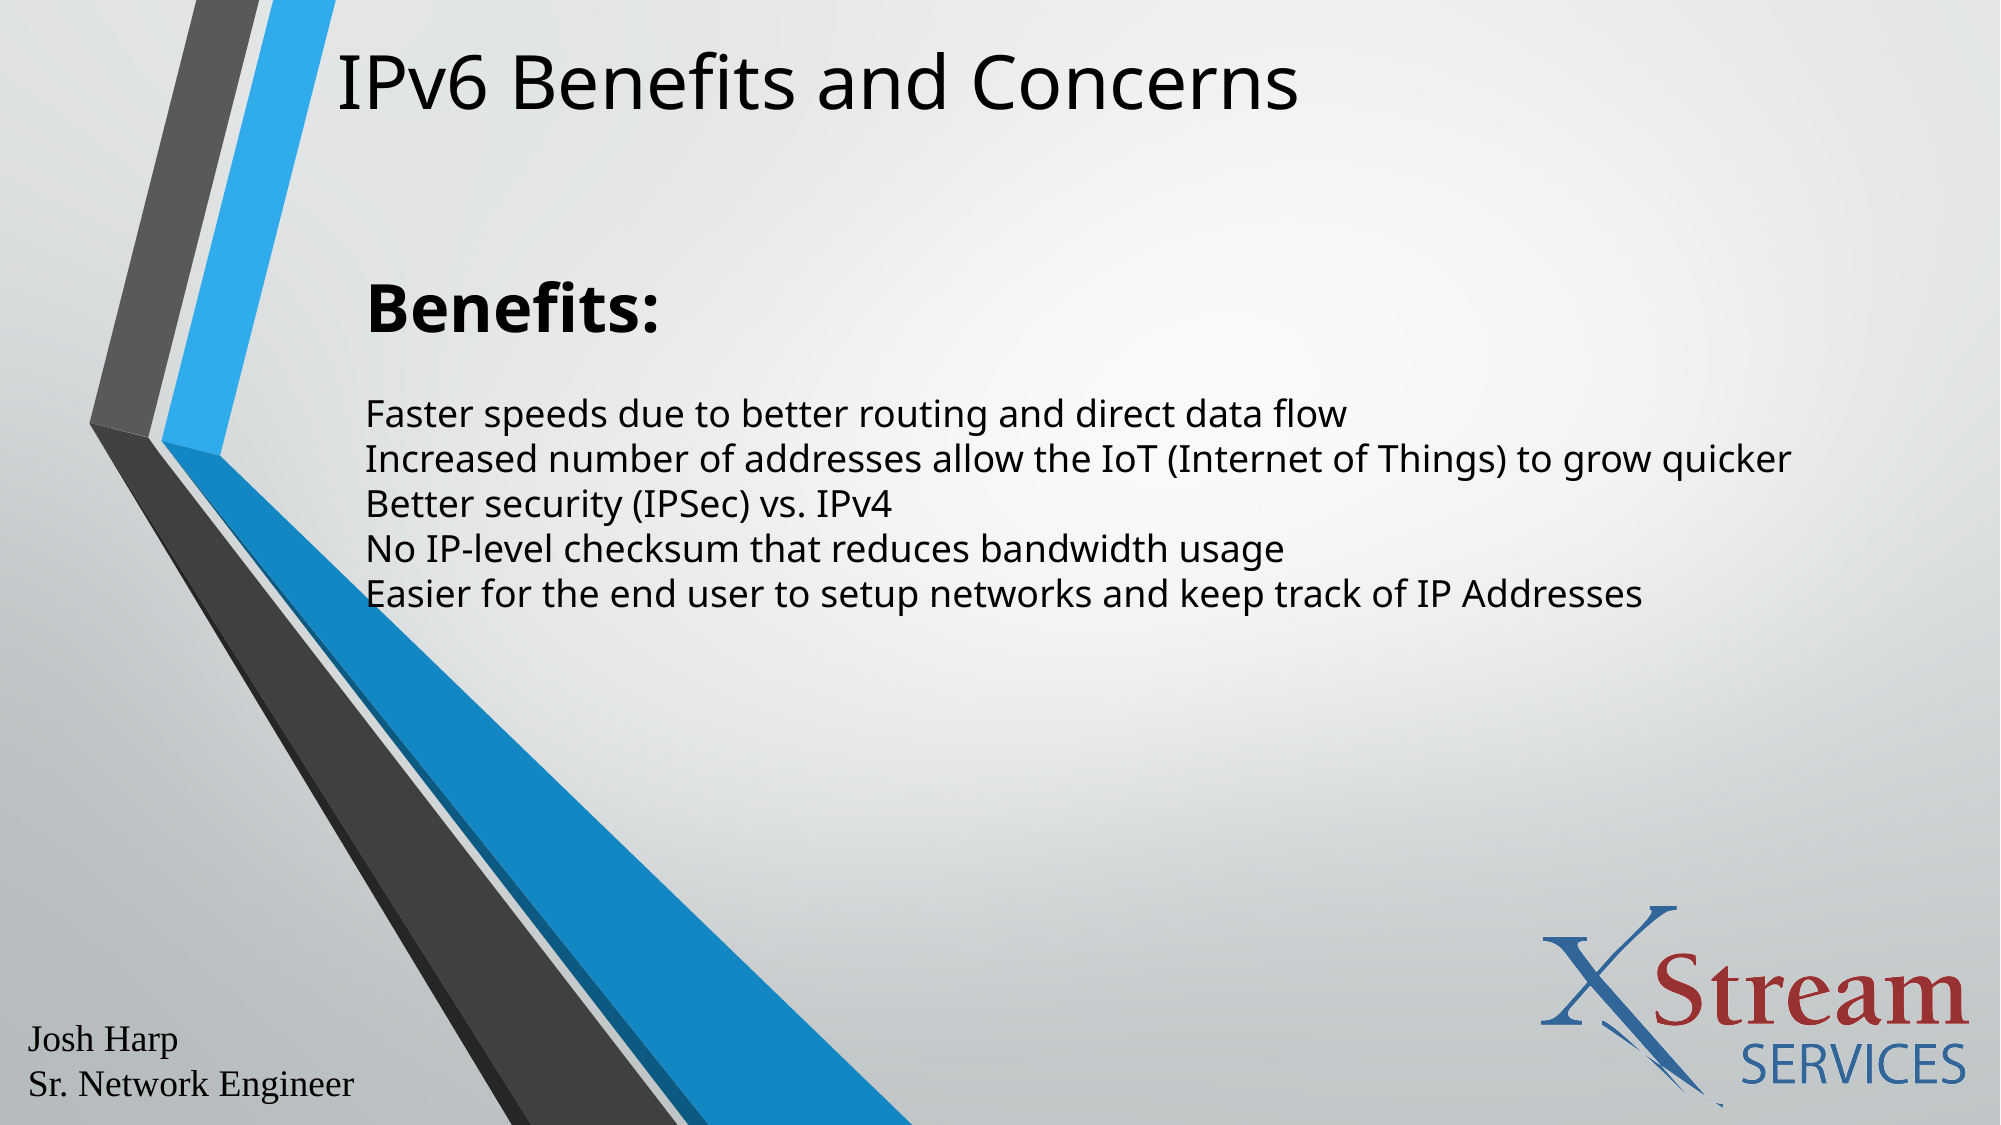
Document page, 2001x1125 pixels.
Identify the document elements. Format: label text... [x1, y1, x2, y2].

text_box Josh Harp Sr. Network Engineer [13, 1007, 449, 1112]
picture [1541, 906, 1969, 1108]
text_box Benefits: Faster speeds due to better routing and direct data flow Increased number of addresses allow the IoT (Internet of Things) to grow quicker Better security (IPSec) vs. IPv4 No IP-level checksum that reduces bandwidth usage Easier for the end user to setup networks and keep track of IP Addresses [350, 258, 1809, 713]
text_box IPv6 Benefits and Concerns [323, 27, 1317, 133]
